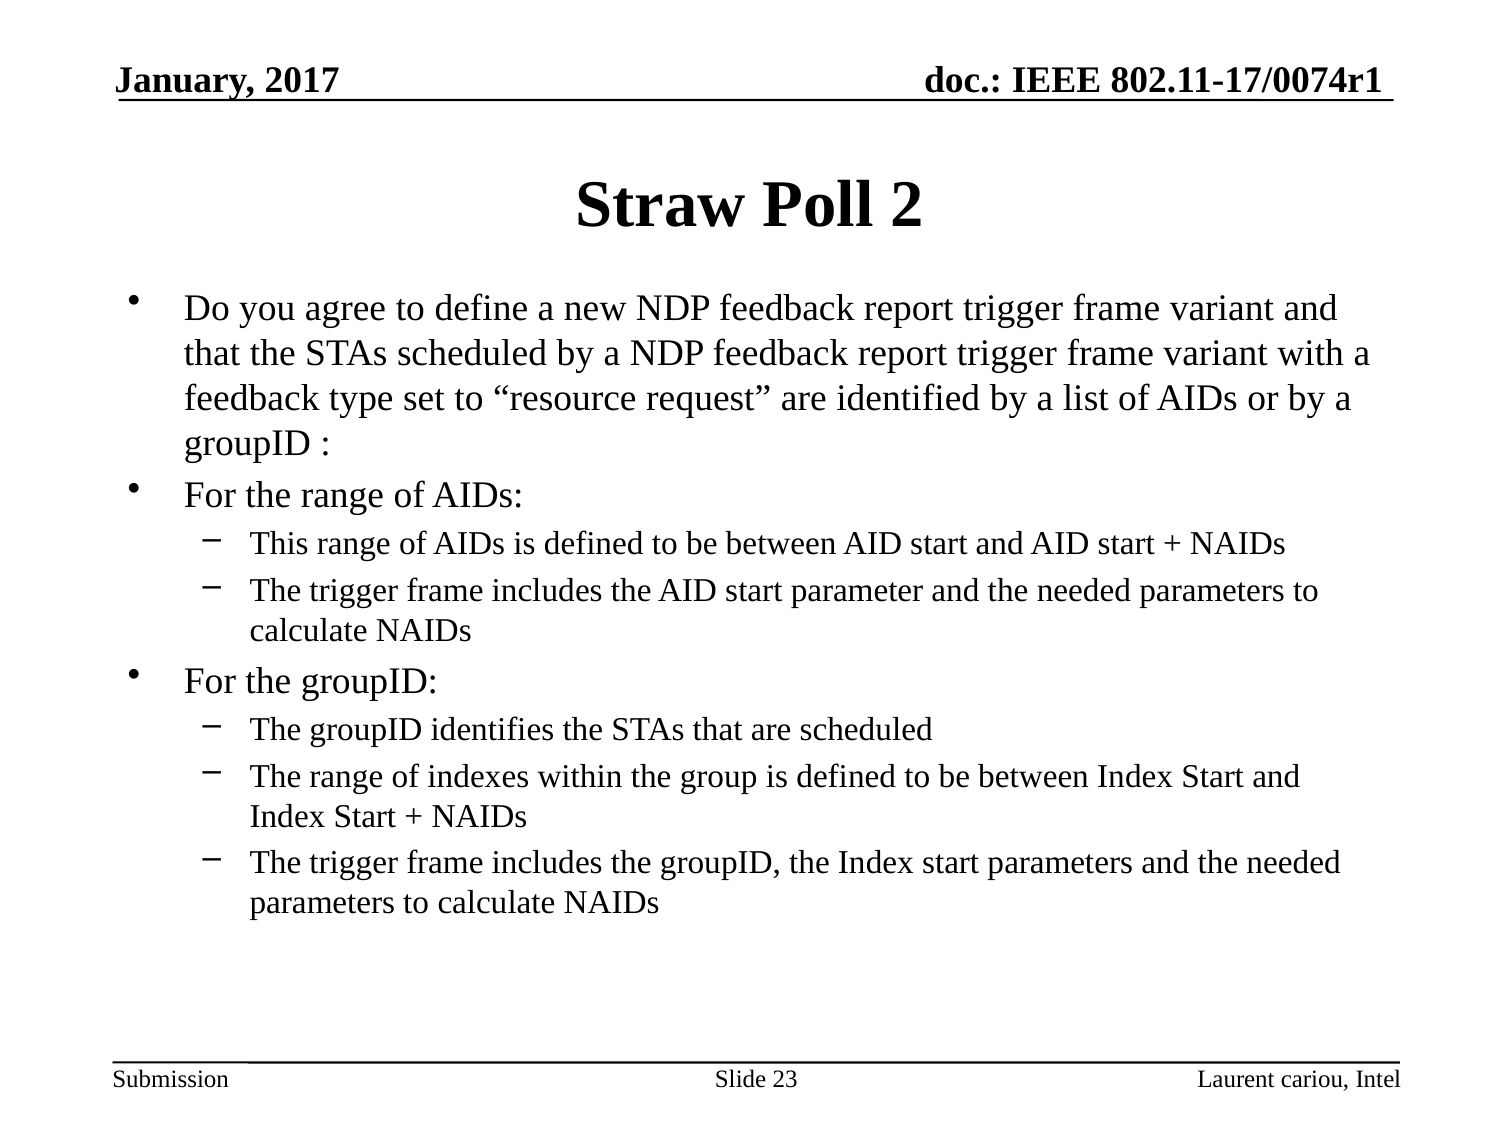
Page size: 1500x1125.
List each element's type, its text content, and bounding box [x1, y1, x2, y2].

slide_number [114, 54, 342, 101]
footer Laurent cariou, Intel [1037, 1061, 1402, 1093]
title Straw Poll 2 [112, 112, 1388, 288]
list Do you agree to define a new NDP feedback report trigger frame variant and that the STAs scheduled by a NDP feedback report trigger frame variant with a feedback type set to “resource request” are identified by a list of AIDs or by a groupID : For the range of AIDs: This range of AIDs is defined to be between AID start and AID start + NAIDs The trigger frame includes the AID start parameter and the needed parameters to calculate NAIDs For the groupID: The groupID identifies the STAs that are scheduled The range of indexes within the group is defined to be between Index Start and Index Start + NAIDs The trigger frame includes the groupID, the Index start parameters and the needed parameters to calculate NAIDs [112, 288, 1388, 1013]
slide_number Slide 23 [712, 1061, 800, 1093]
